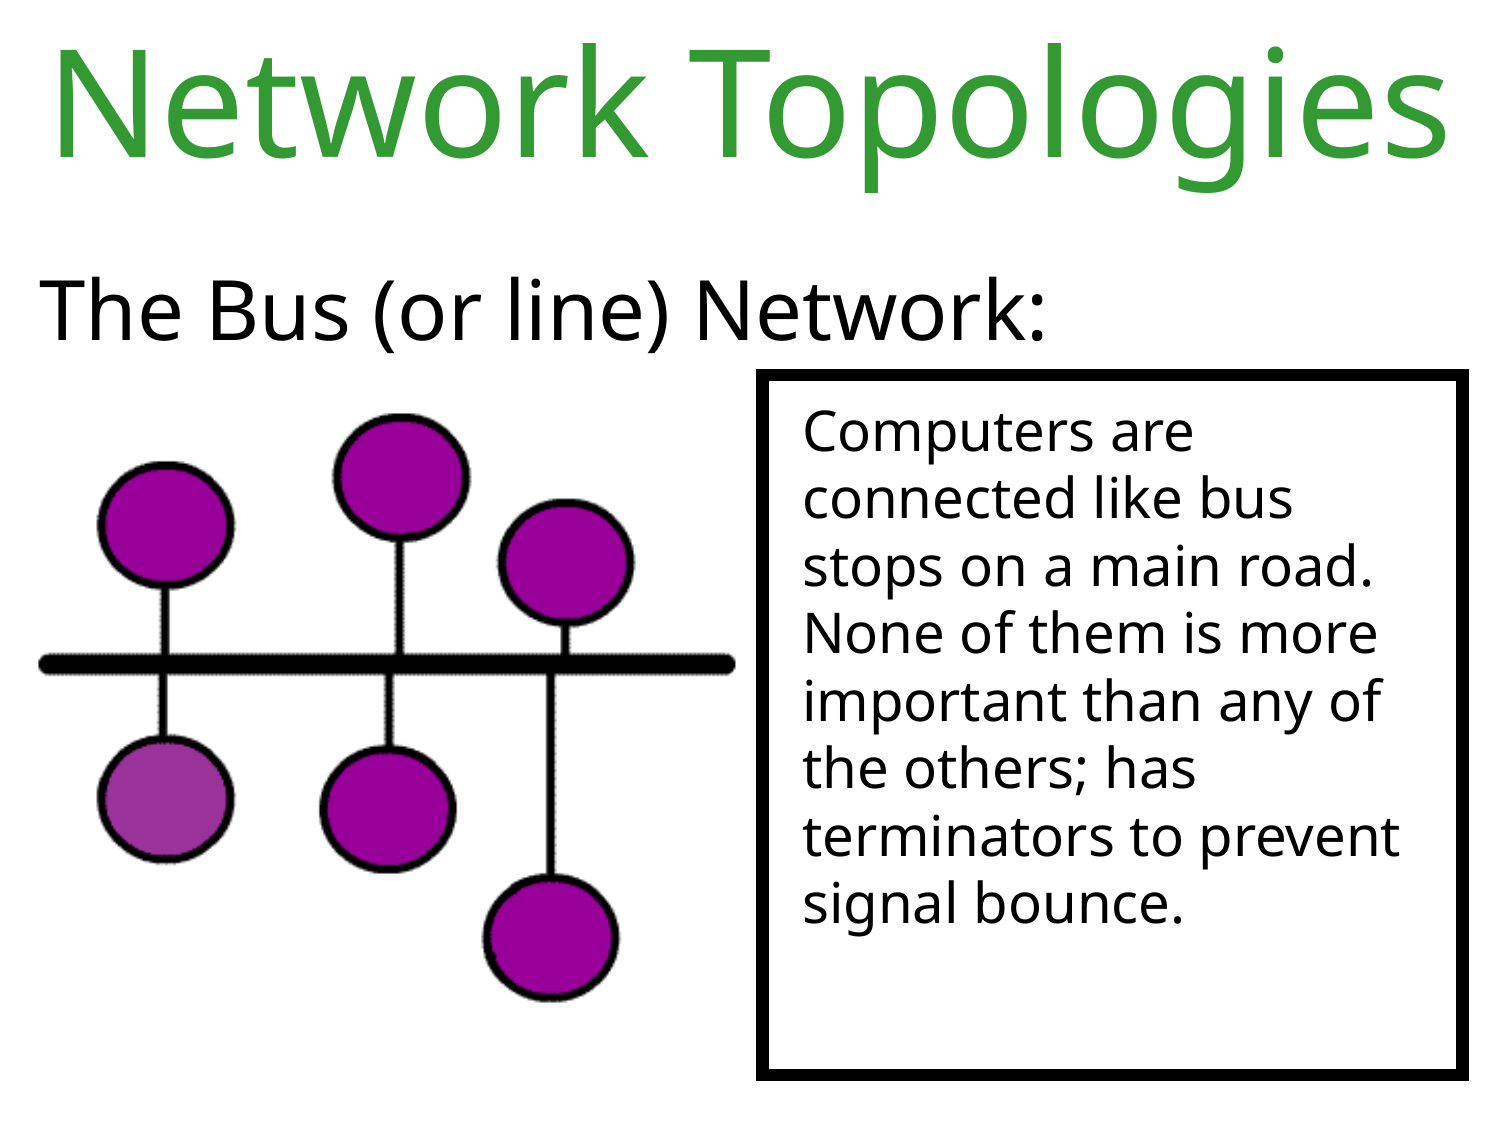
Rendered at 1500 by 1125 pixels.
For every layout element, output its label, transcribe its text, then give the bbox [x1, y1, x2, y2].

text_box [762, 375, 1463, 1075]
text_box Network Topologies [0, 0, 1500, 195]
text_box The Bus (or line) Network: [24, 249, 1363, 365]
text_box Computers are connected like bus stops on a main road. None of them is more important than any of the others; has terminators to prevent signal bounce. [787, 387, 1450, 1050]
picture [37, 412, 738, 1005]
